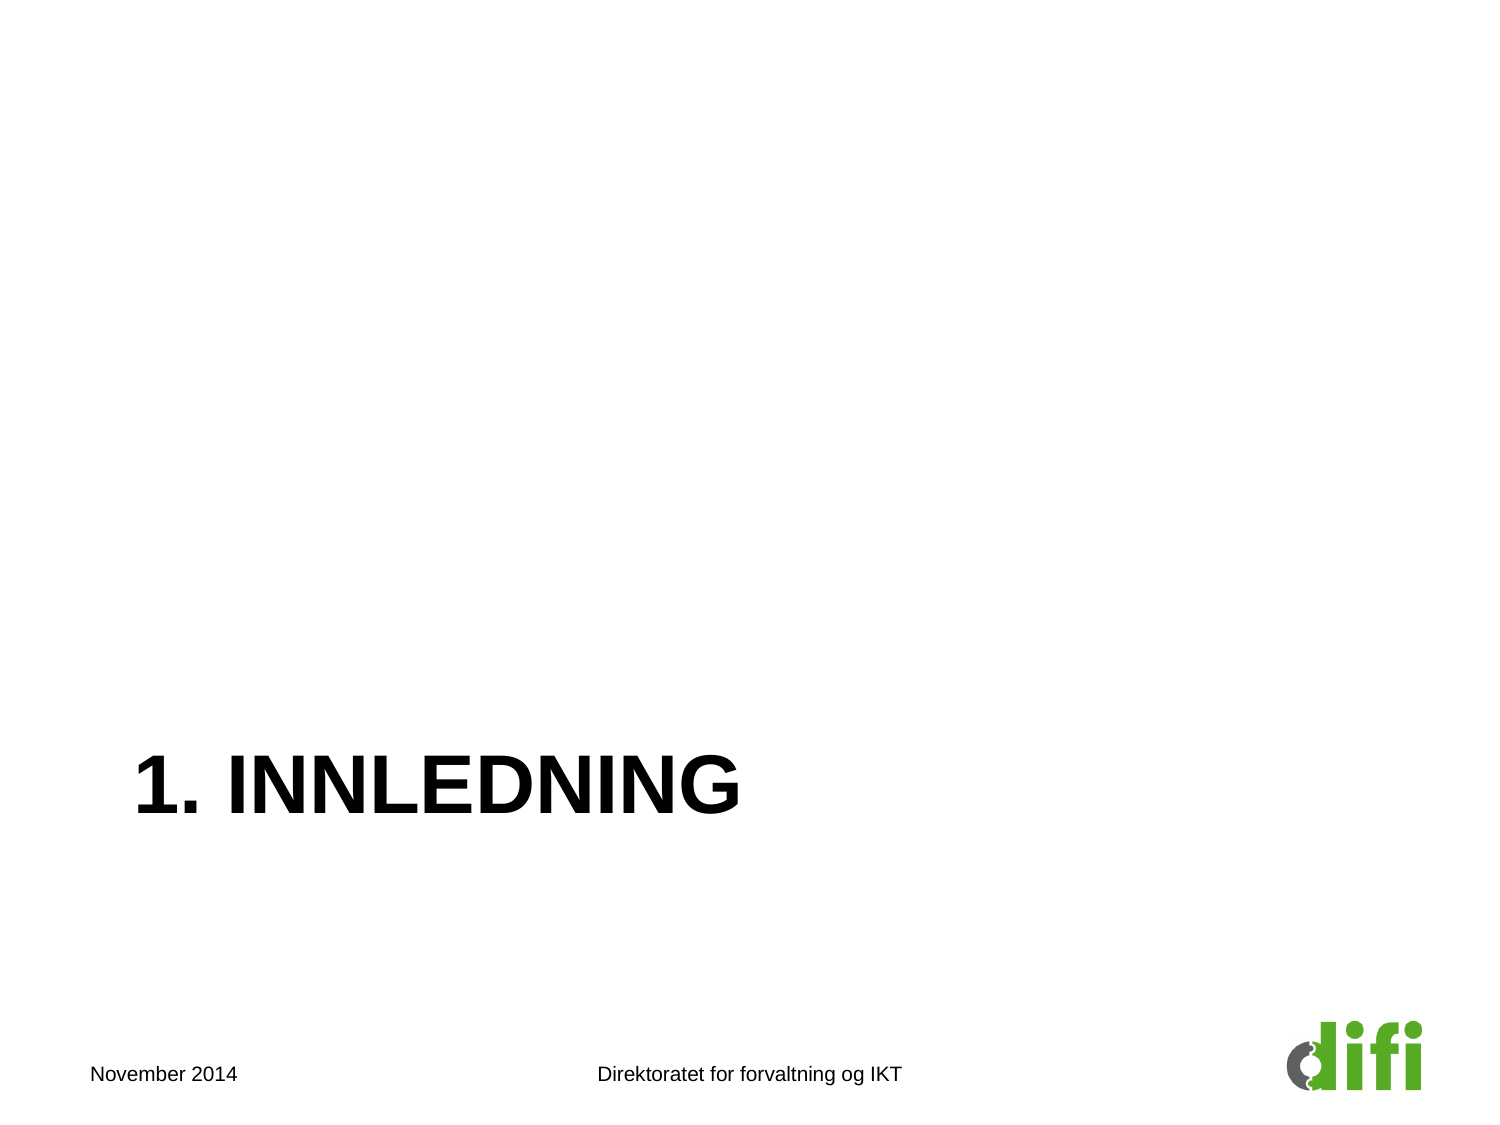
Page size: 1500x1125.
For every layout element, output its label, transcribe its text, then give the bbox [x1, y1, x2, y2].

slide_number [75, 1042, 425, 1103]
title 1. Innledning [118, 722, 1394, 947]
footer Direktoratet for forvaltning og IKT [512, 1042, 988, 1103]
picture [1284, 1019, 1425, 1093]
